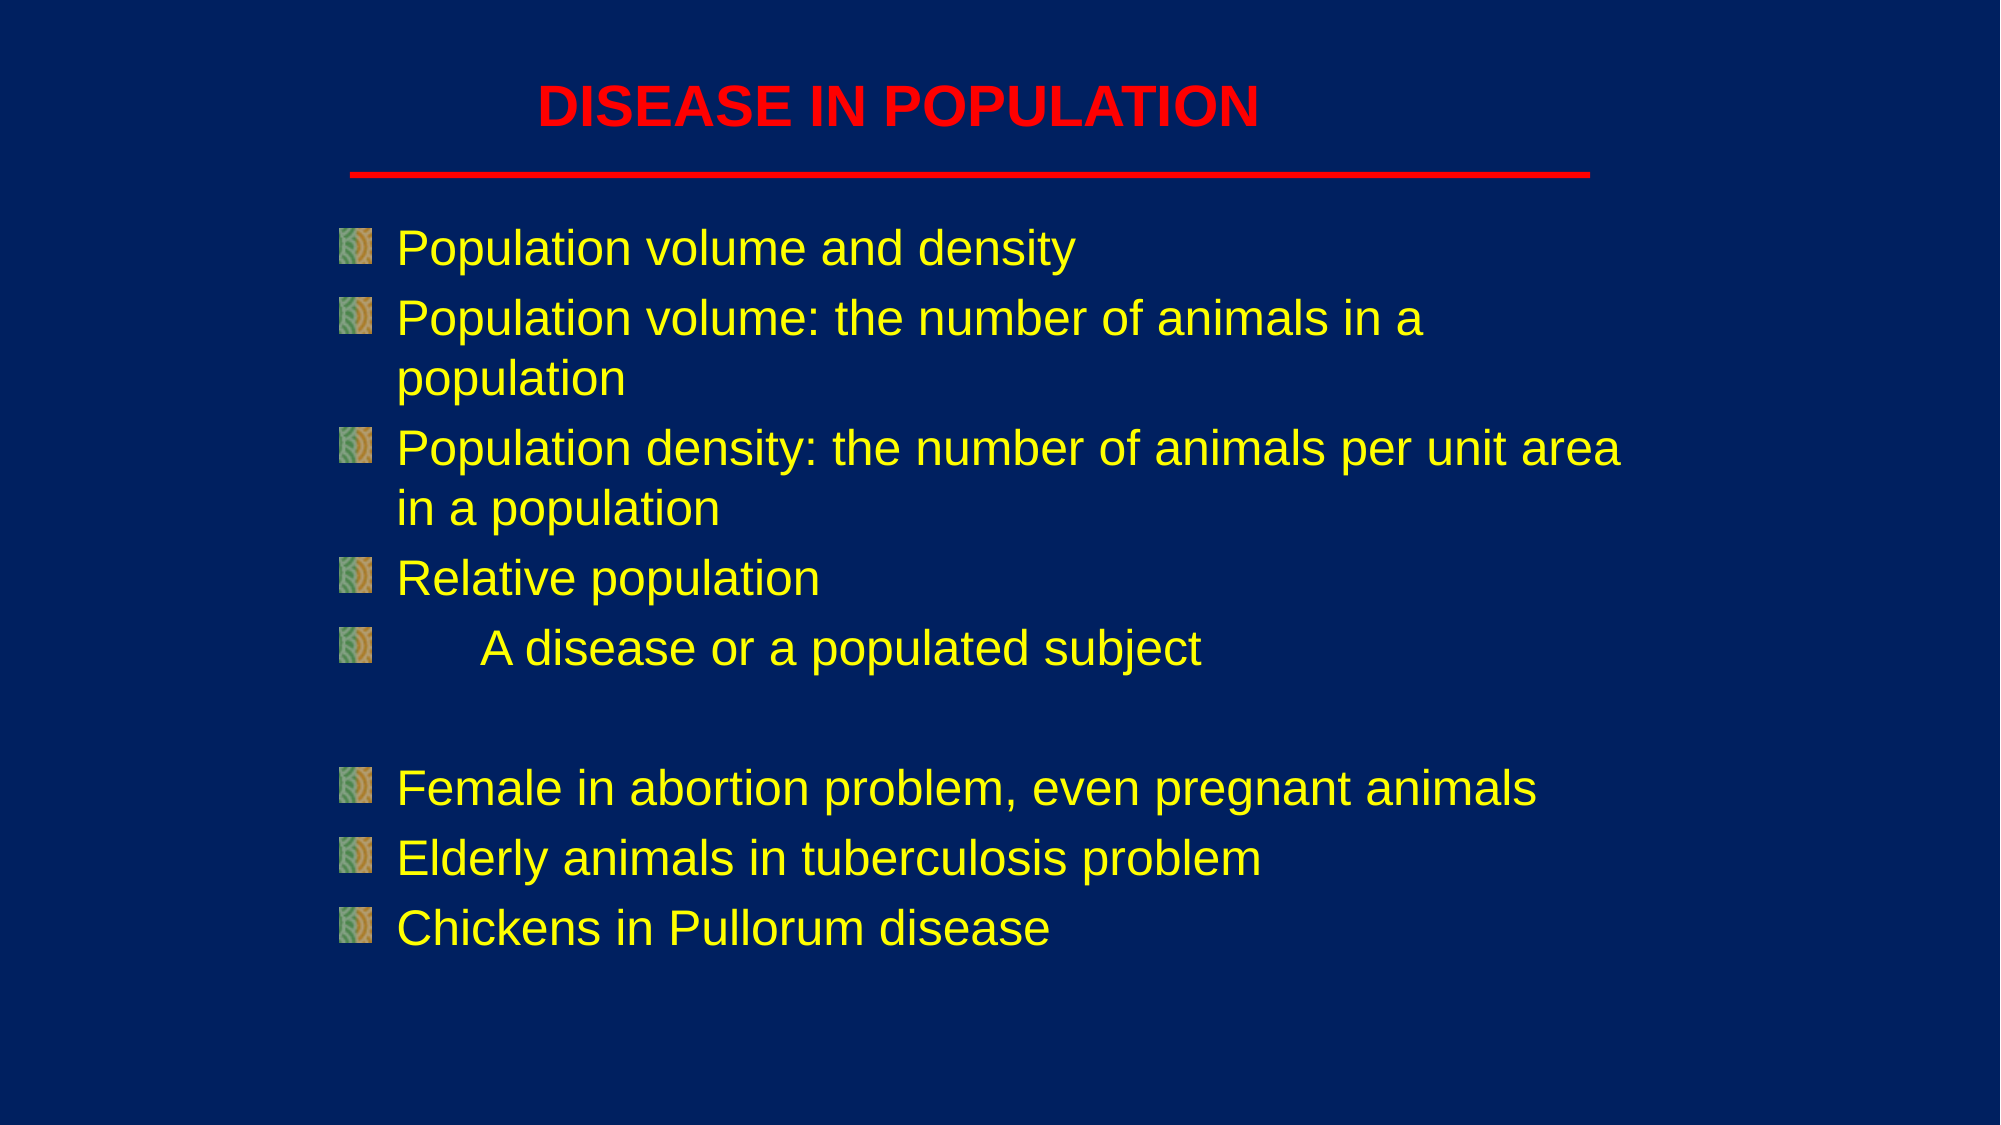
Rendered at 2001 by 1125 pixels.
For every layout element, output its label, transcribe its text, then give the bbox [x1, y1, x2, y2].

picture [339, 627, 372, 663]
picture [339, 837, 372, 873]
picture [339, 557, 372, 593]
text_box [674, 749, 1425, 825]
picture [339, 228, 372, 264]
title DISEASE IN POPULATION [285, 37, 1513, 170]
picture [339, 427, 372, 463]
picture [339, 297, 372, 334]
picture [339, 907, 372, 943]
list Population volume and density Population volume: the number of animals in a population Population density: the number of animals per unit area in a population Relative population A disease or a populated subject Female in abortion problem, even pregnant animals Elderly animals in tuberculosis problem Chickens in Pullorum disease [324, 208, 1675, 1094]
picture [339, 767, 372, 803]
